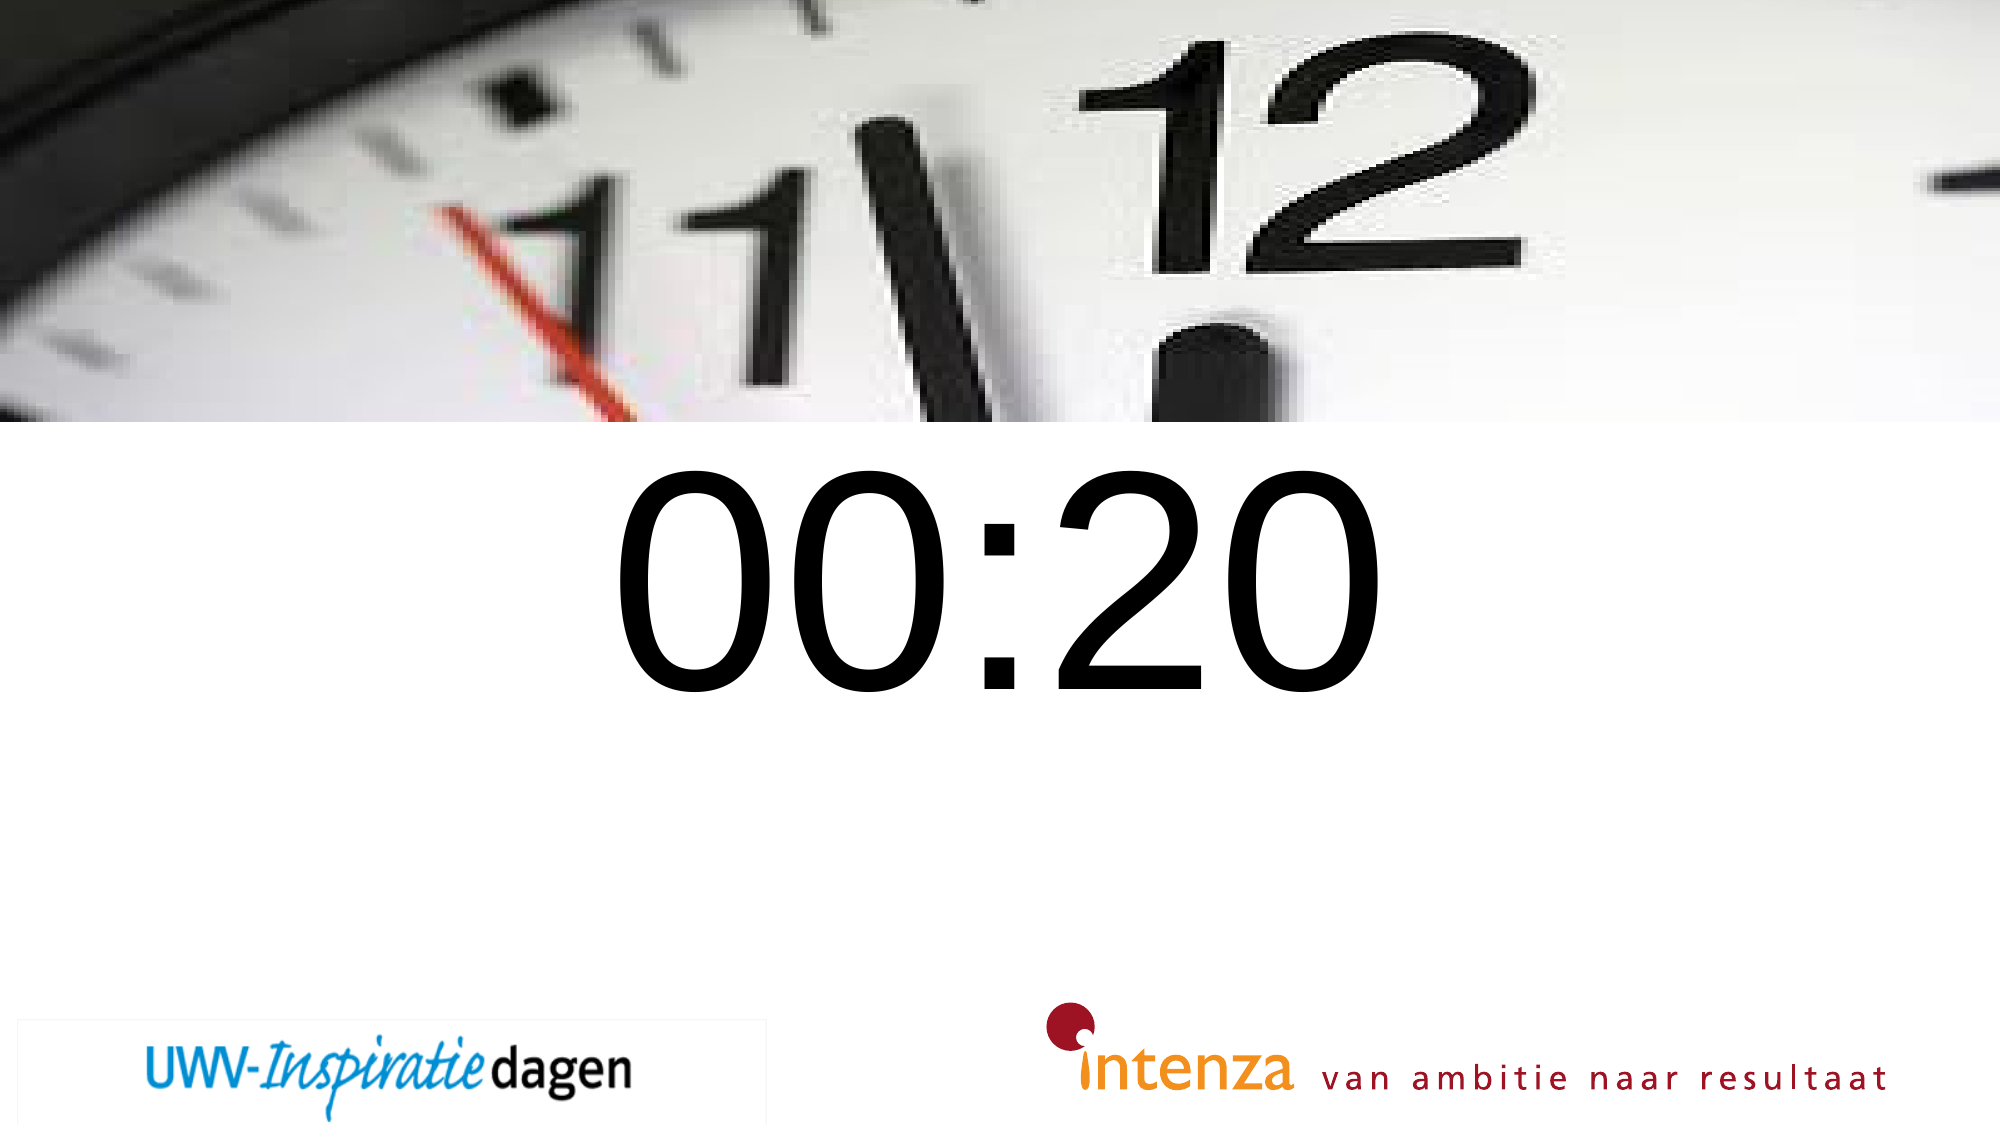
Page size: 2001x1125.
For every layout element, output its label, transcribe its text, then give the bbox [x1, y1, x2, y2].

picture [17, 1019, 767, 1125]
picture [0, 0, 2000, 422]
text_box 00:20 [437, 433, 1563, 759]
